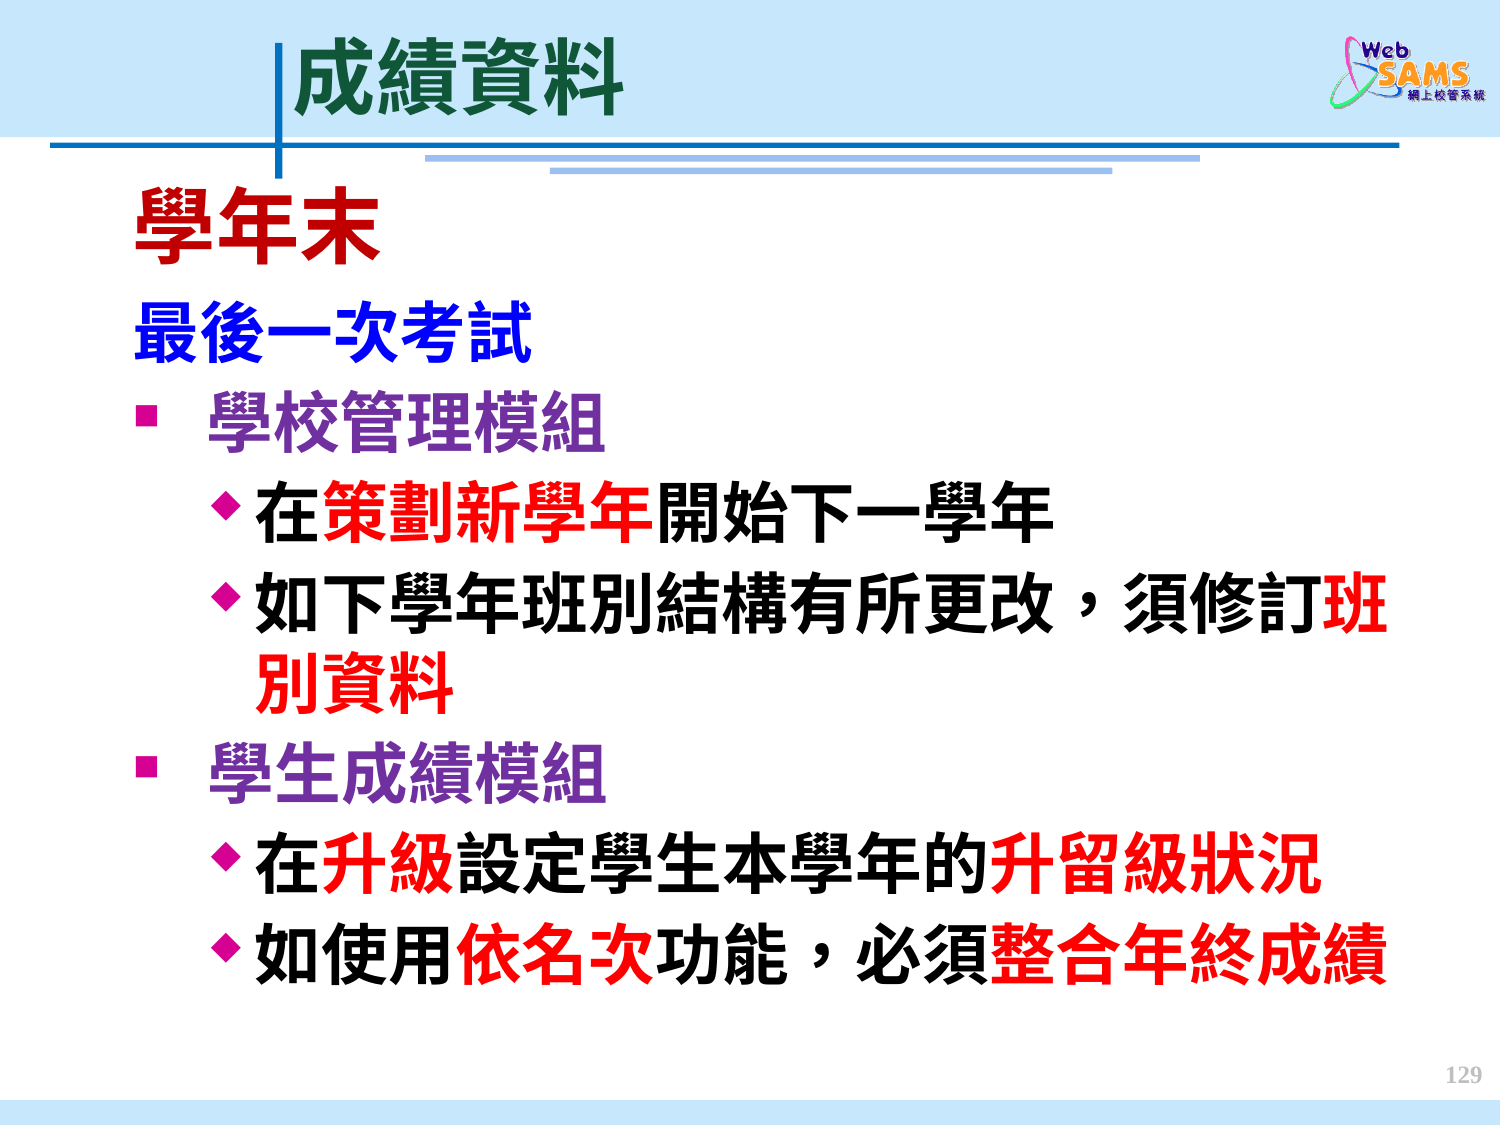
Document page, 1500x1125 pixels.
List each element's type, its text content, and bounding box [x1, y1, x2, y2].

text_box 學年末 [117, 166, 1477, 282]
text_box 最後一次考試 學校管理模組 在策劃新學年開始下一學年 如下學年班別結構有所更改，須修訂班別資料 學生成績模組 在升級設定學生本學年的升留級狀況 如使用依名次功能，必須整合年終成績 [117, 282, 1459, 1000]
slide_number 129 [1411, 1051, 1498, 1125]
text_box 成績資料 [277, 0, 1500, 133]
